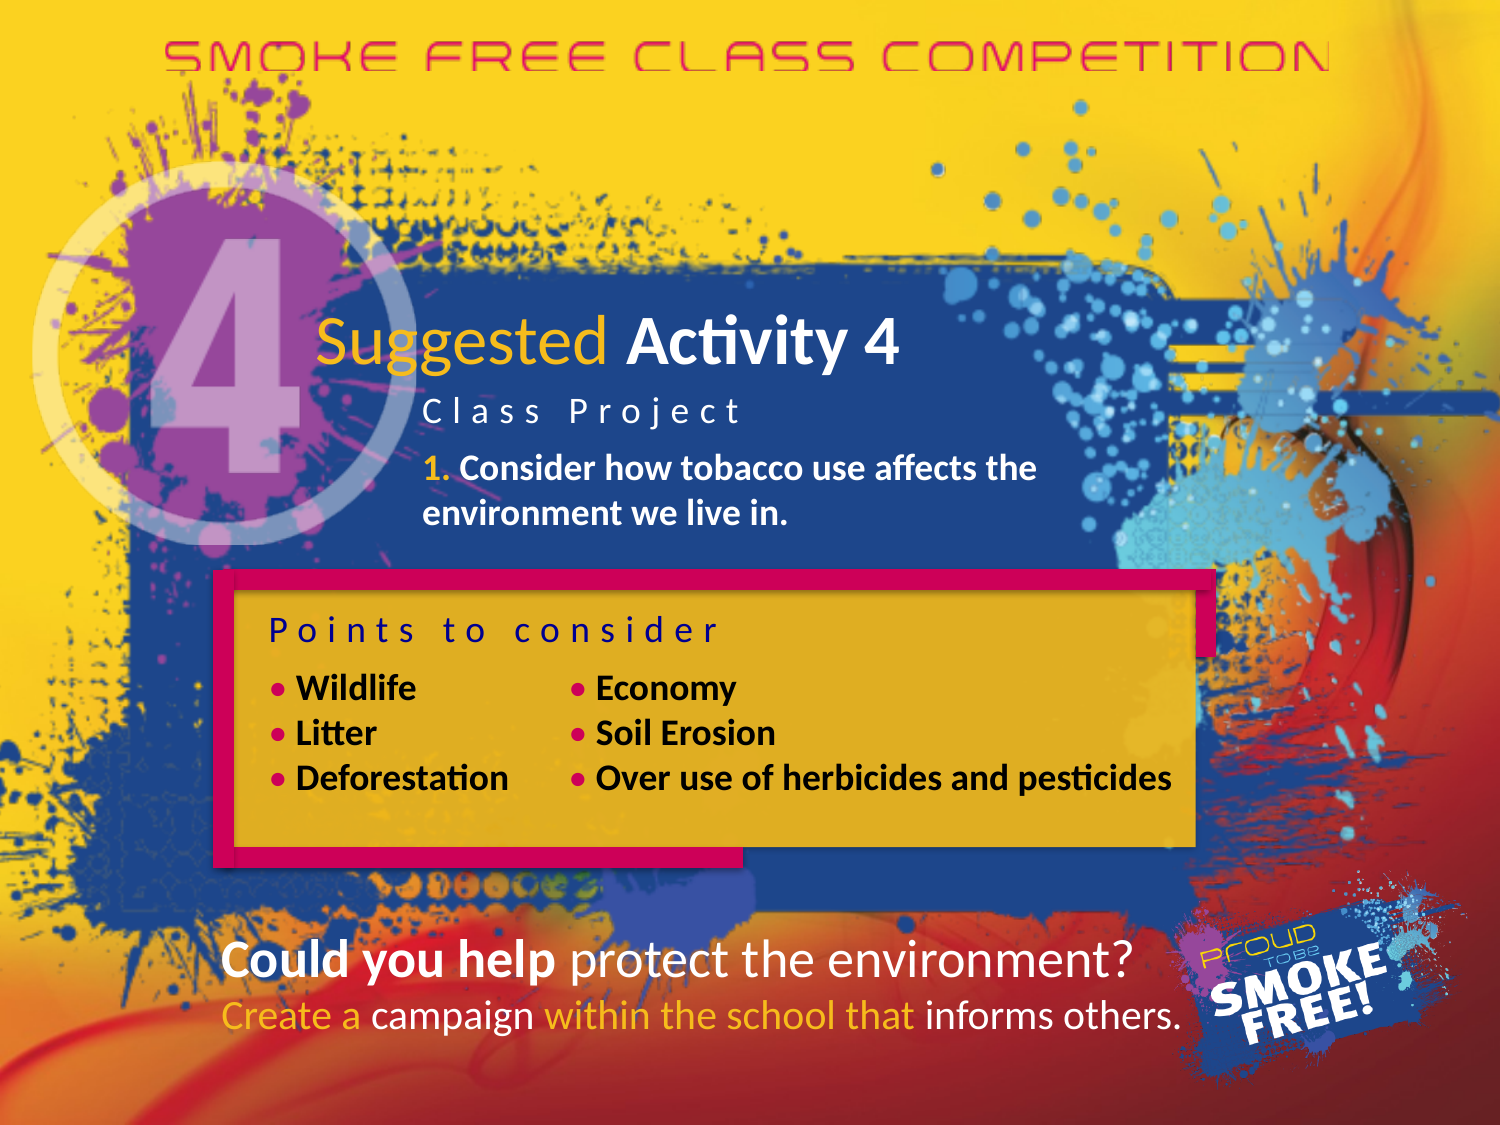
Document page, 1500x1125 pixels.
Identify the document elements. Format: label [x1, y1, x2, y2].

picture [0, 0, 1500, 1125]
text_box [222, 569, 1211, 869]
